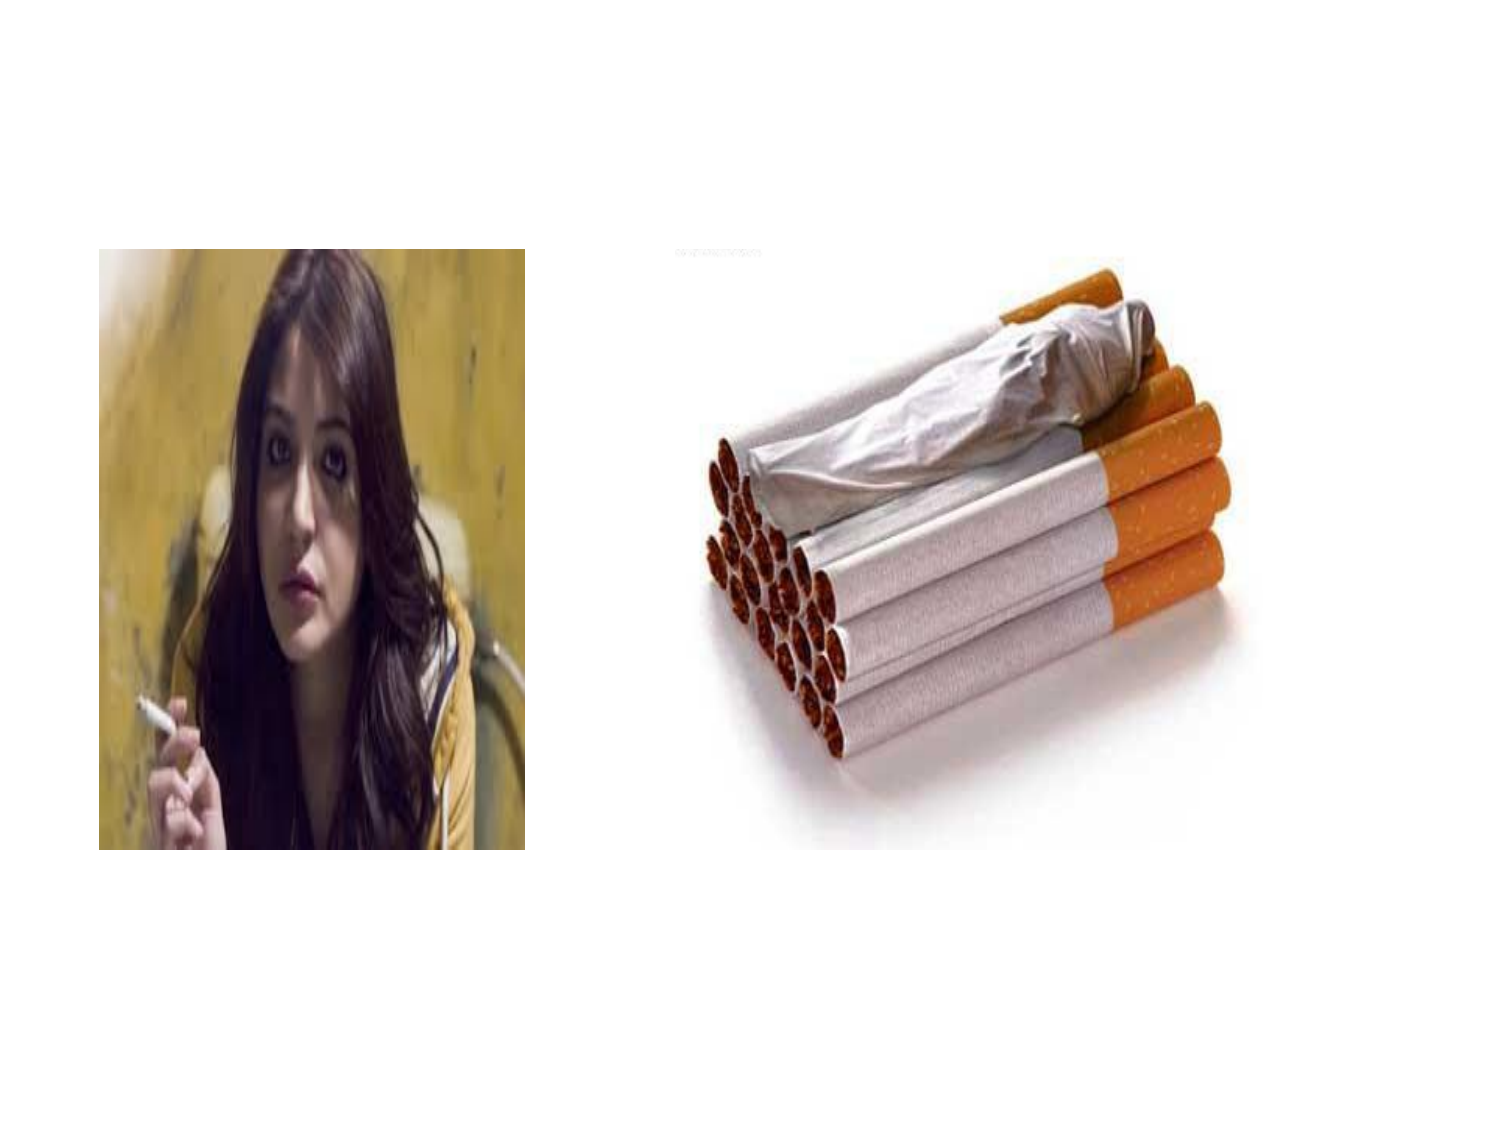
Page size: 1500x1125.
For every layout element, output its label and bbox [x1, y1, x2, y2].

picture [99, 249, 526, 851]
picture [674, 249, 1263, 851]
